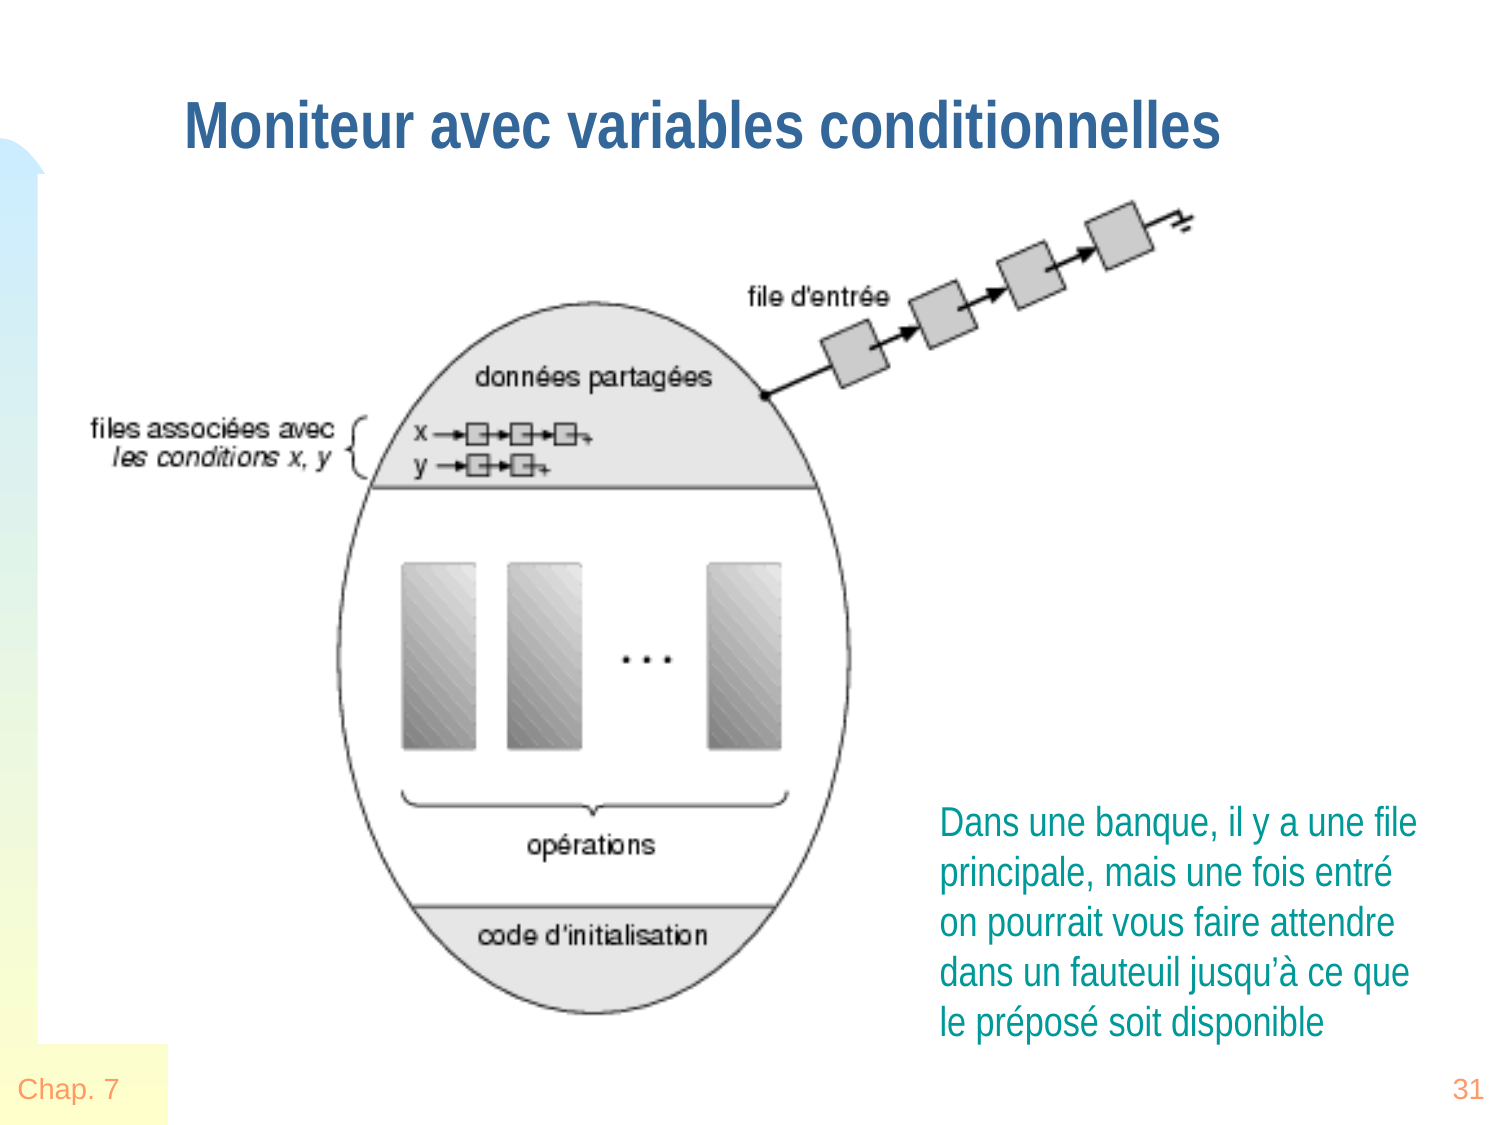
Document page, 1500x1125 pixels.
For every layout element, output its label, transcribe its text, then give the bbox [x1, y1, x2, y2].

footer Chap. 7 [0, 1049, 138, 1125]
slide_number 31 [1394, 1049, 1500, 1125]
title Moniteur avec variables conditionnelles [168, 53, 1463, 212]
text_box Dans une banque, il y a une file principale, mais une fois entré on pourrait vous faire attendre dans un fauteuil jusqu’à ce que le préposé soit disponible [1230, 787, 1450, 1053]
picture [37, 174, 1238, 1044]
